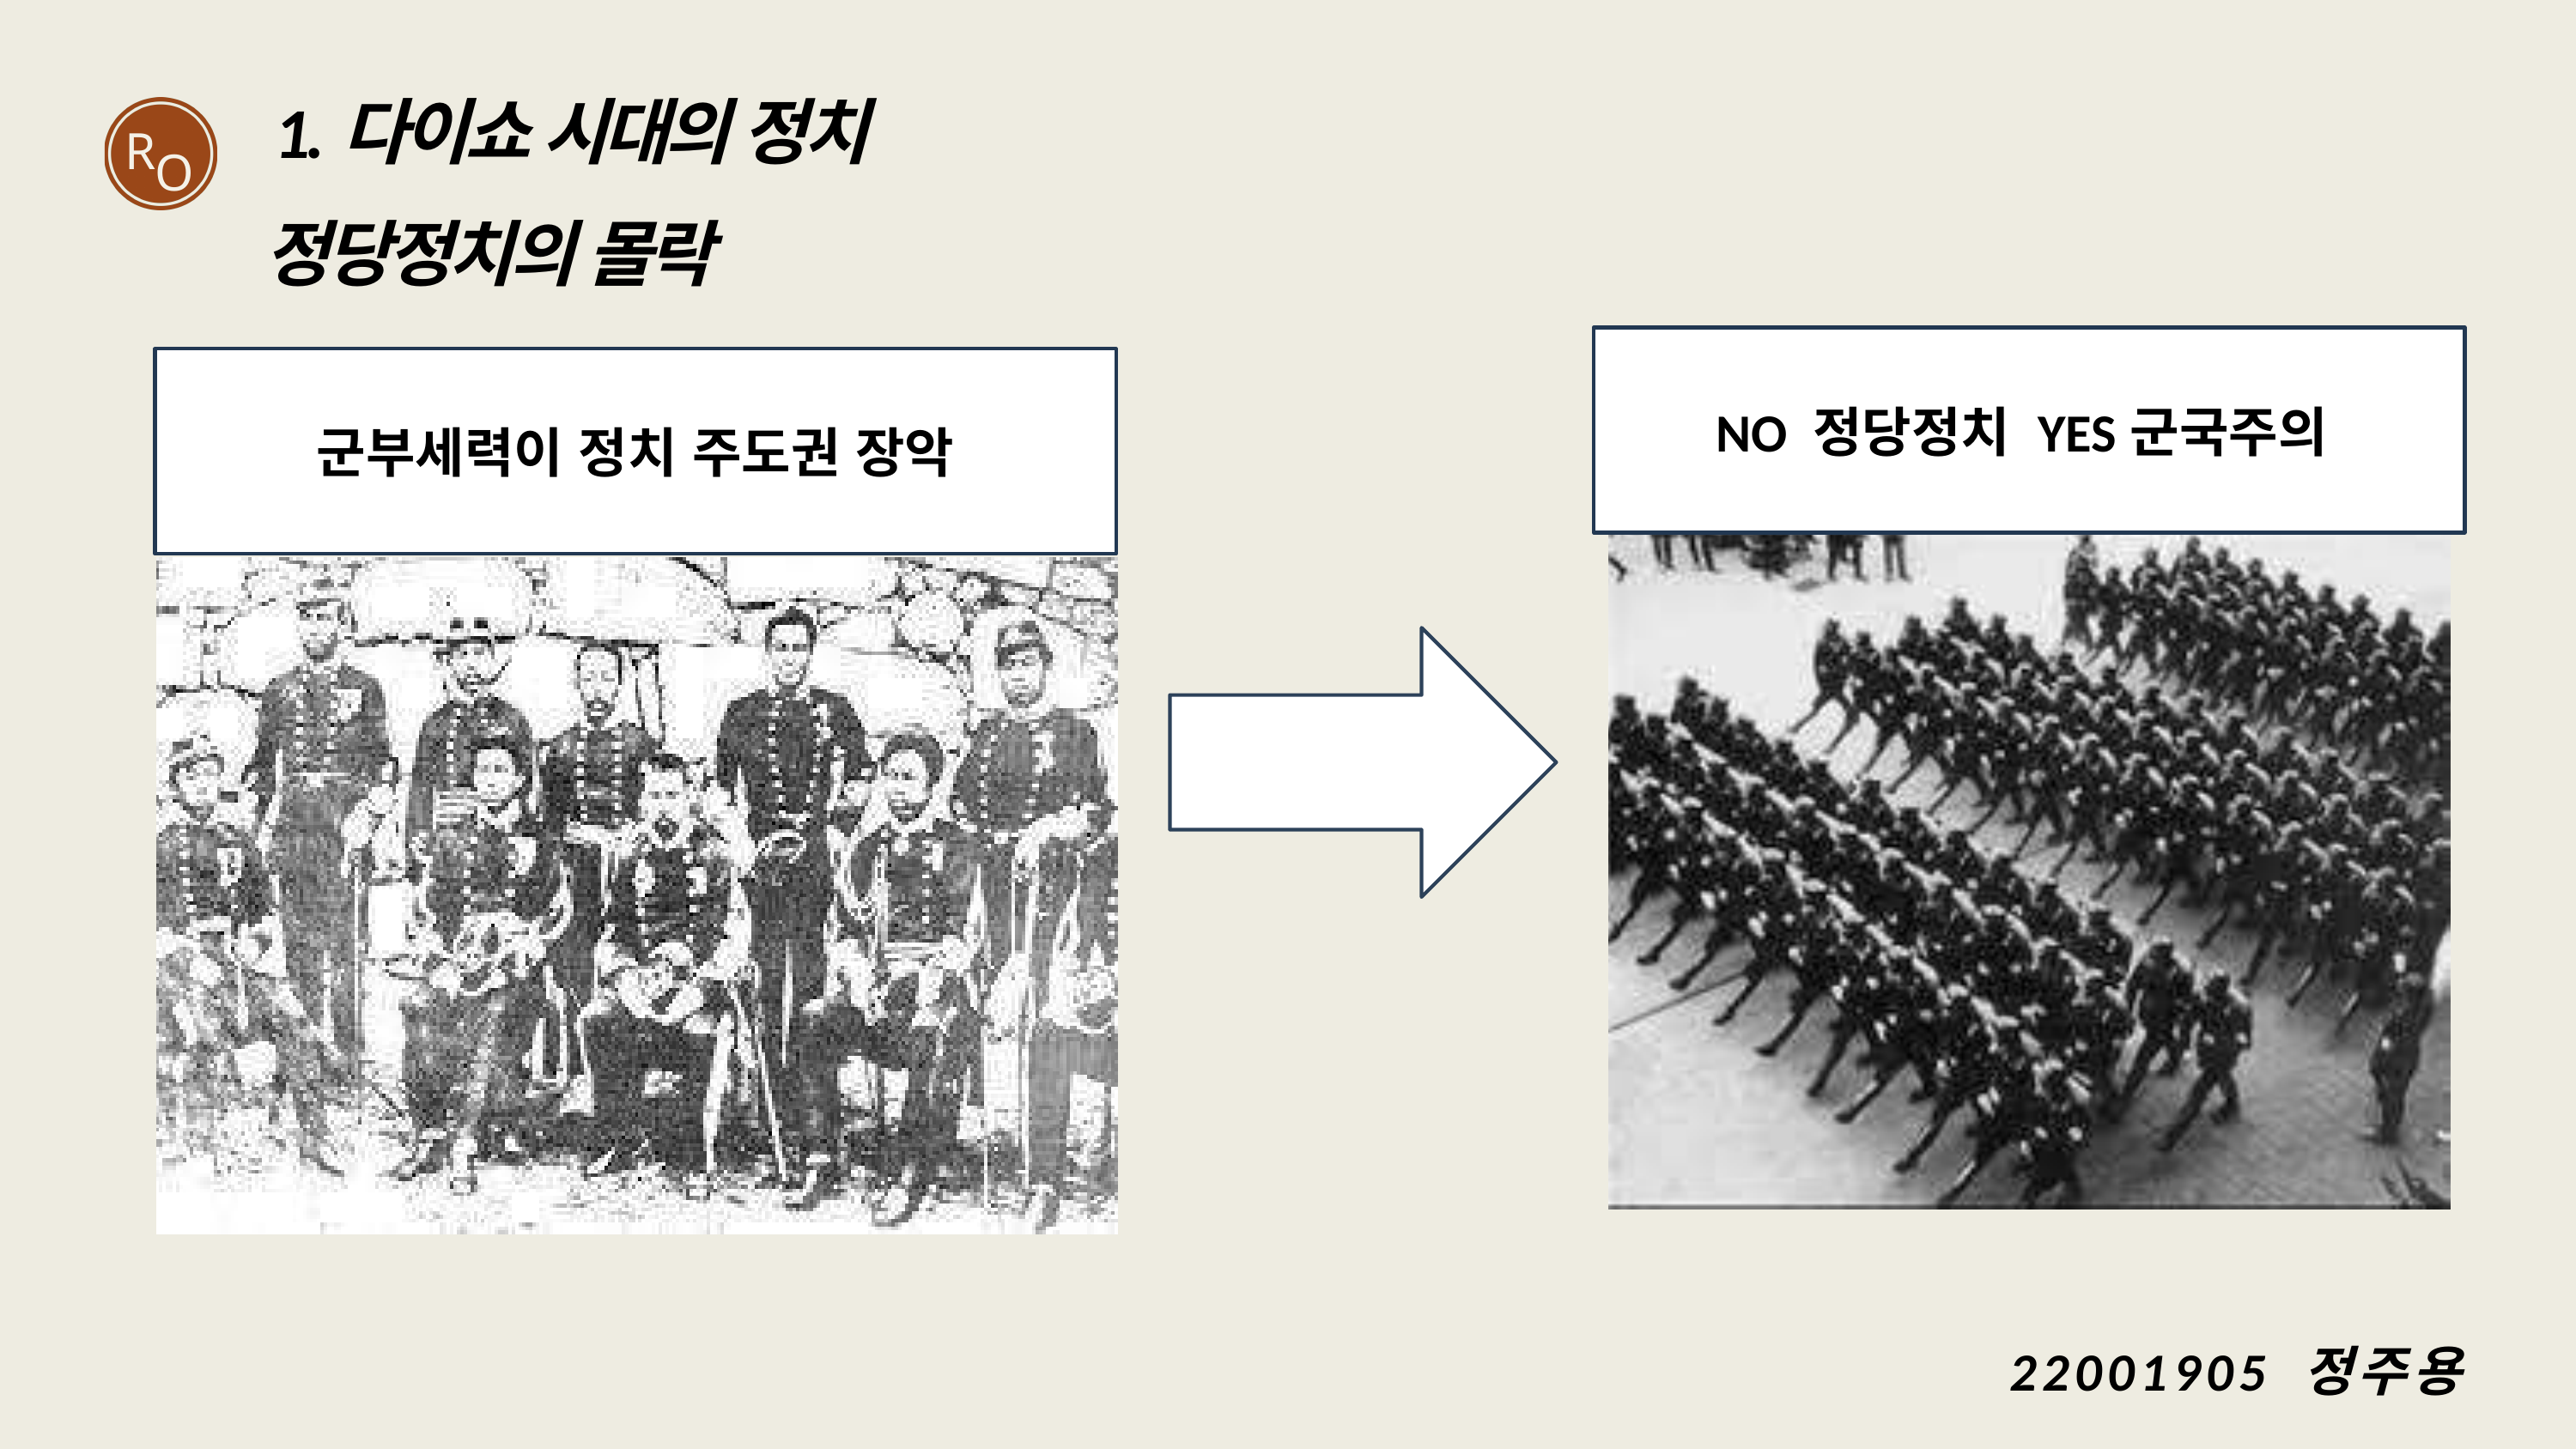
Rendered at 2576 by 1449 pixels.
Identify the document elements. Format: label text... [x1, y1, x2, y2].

text_box 군부세력이 정치 주도권 장악 [153, 347, 1118, 555]
picture [156, 556, 1118, 1235]
text_box 1.다이쇼 시대의 정치 [104, 0, 1039, 173]
text_box [1168, 626, 1558, 899]
picture [1608, 532, 2451, 1210]
text_box 정당정치의 몰락 [21, 48, 957, 295]
text_box NO 정당정치 YES군국주의 [1592, 325, 2467, 535]
text_box 22001905 정주용 [2009, 1342, 2576, 1402]
